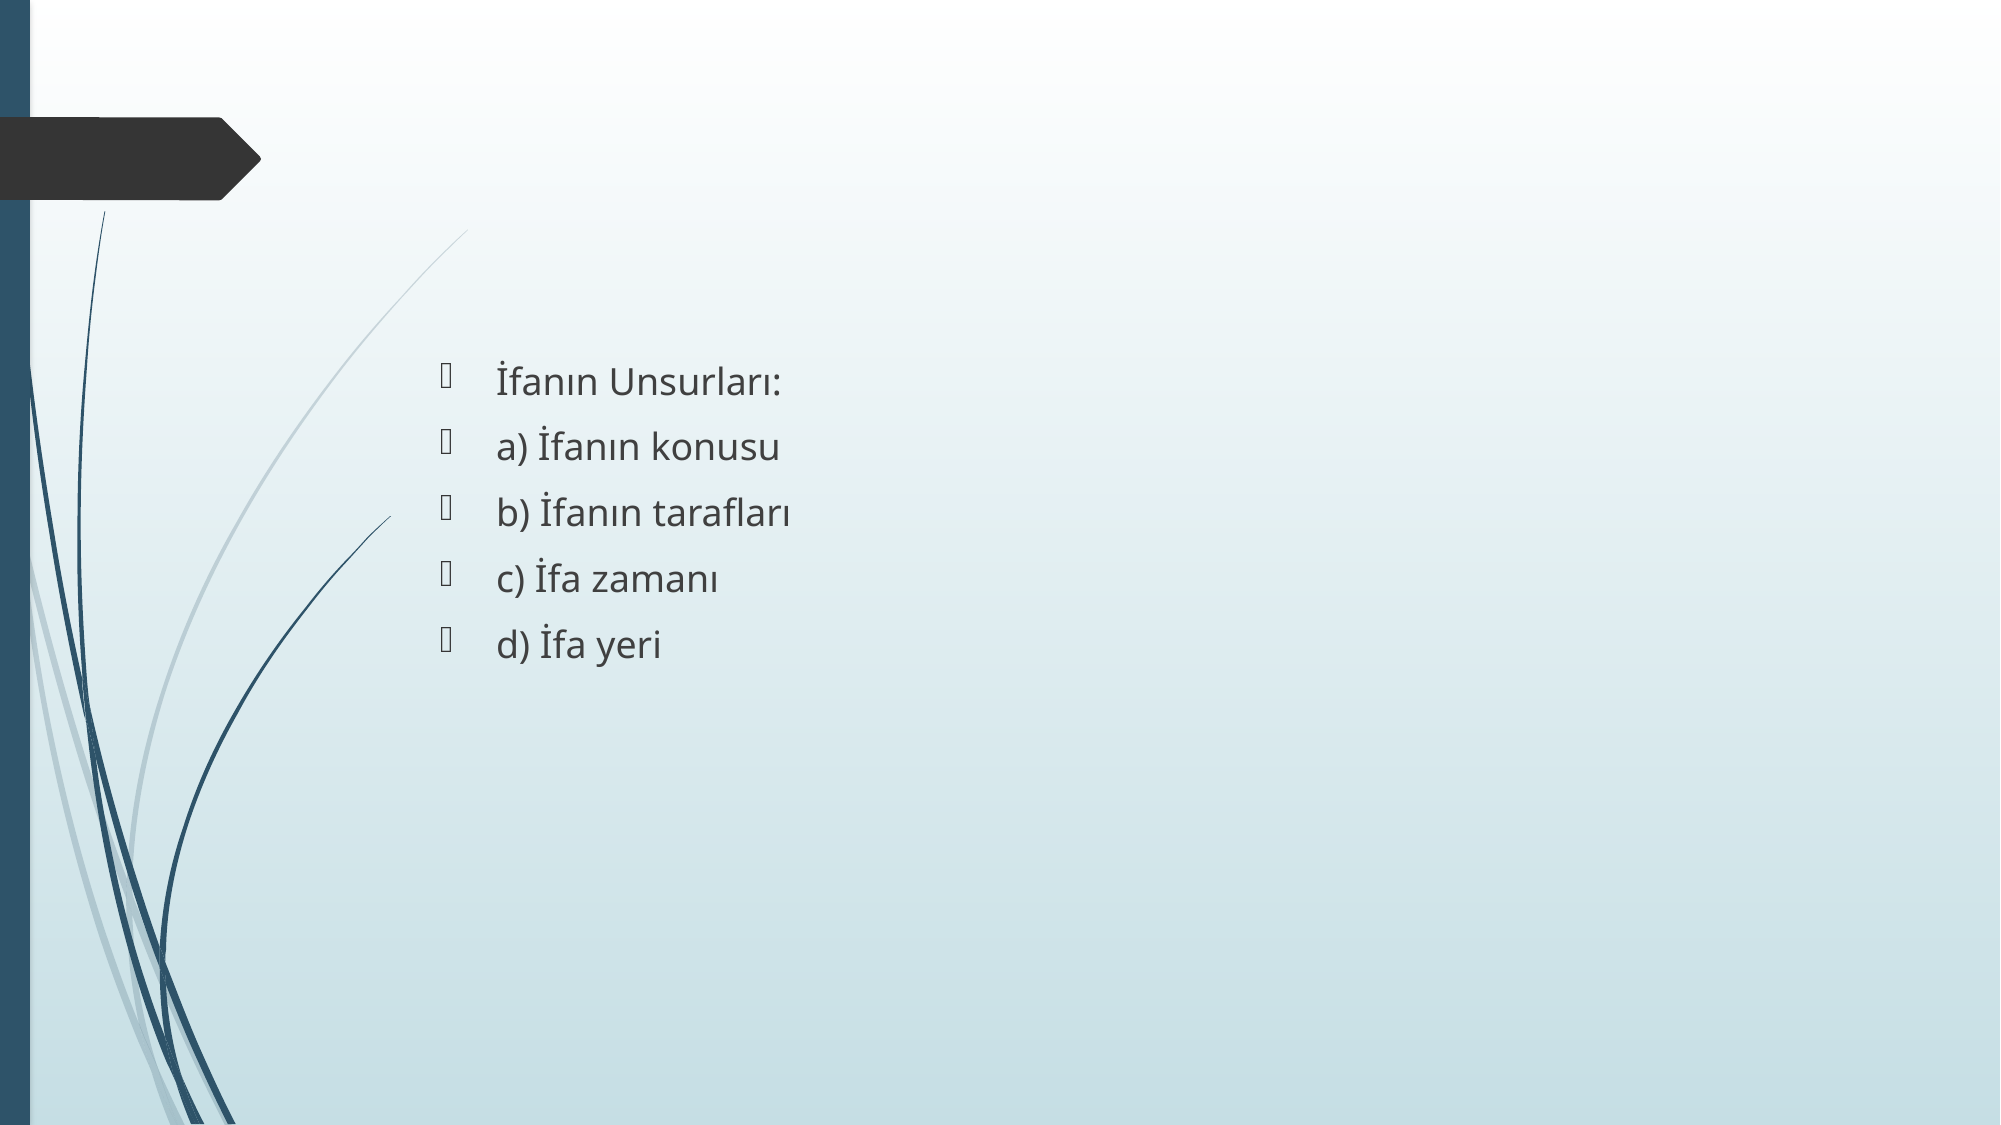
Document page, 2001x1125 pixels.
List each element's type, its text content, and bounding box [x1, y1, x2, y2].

list İfanın Unsurları: a) İfanın konusu b) İfanın tarafları c) İfa zamanı d) İfa yeri [424, 350, 1888, 970]
